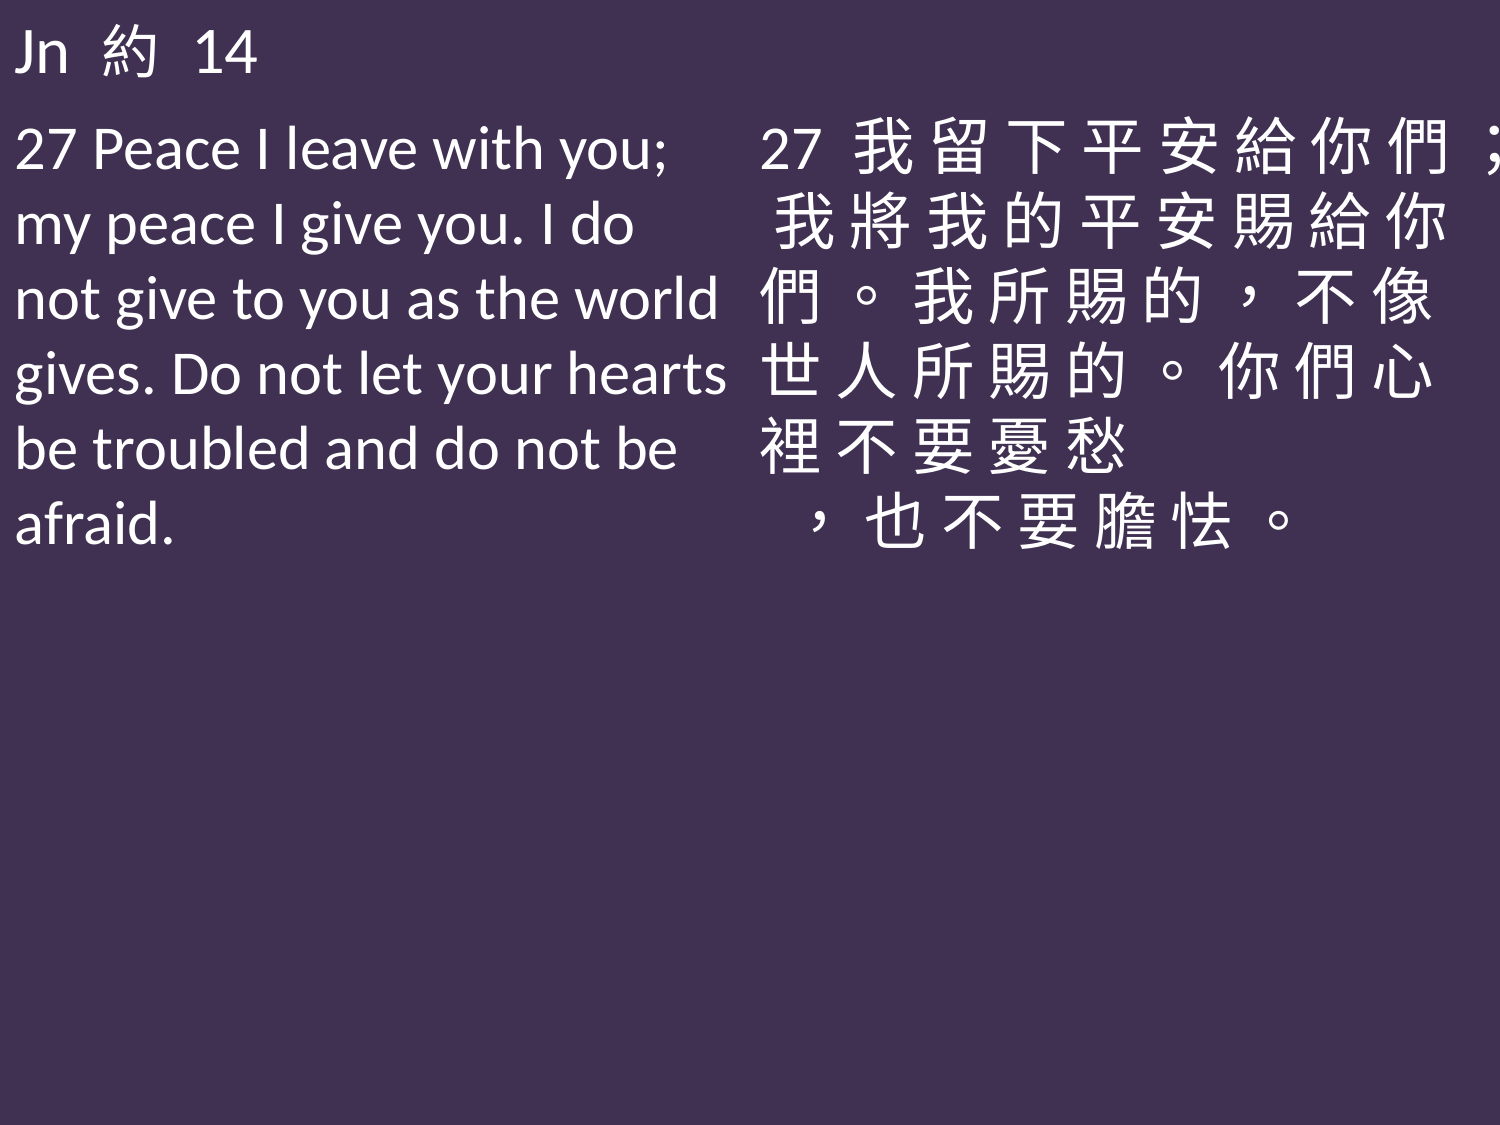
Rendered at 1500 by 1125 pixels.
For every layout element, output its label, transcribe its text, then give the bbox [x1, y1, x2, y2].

text_box 27 我 留 下 平 安 給 你 們 ； 我 將 我 的 平 安 賜 給 你 們 。 我 所 賜 的 ， 不 像 世 人 所 賜 的 。 你 們 心 裡 不 要 憂 愁 ， 也 不 要 膽 怯 。 [744, 99, 1500, 565]
text_box 27 Peace I leave with you; my peace I give you. I do not give to you as the world gives. Do not let your hearts be troubled and do not be afraid. [0, 99, 744, 565]
text_box Jn 約 14 [0, 0, 750, 95]
